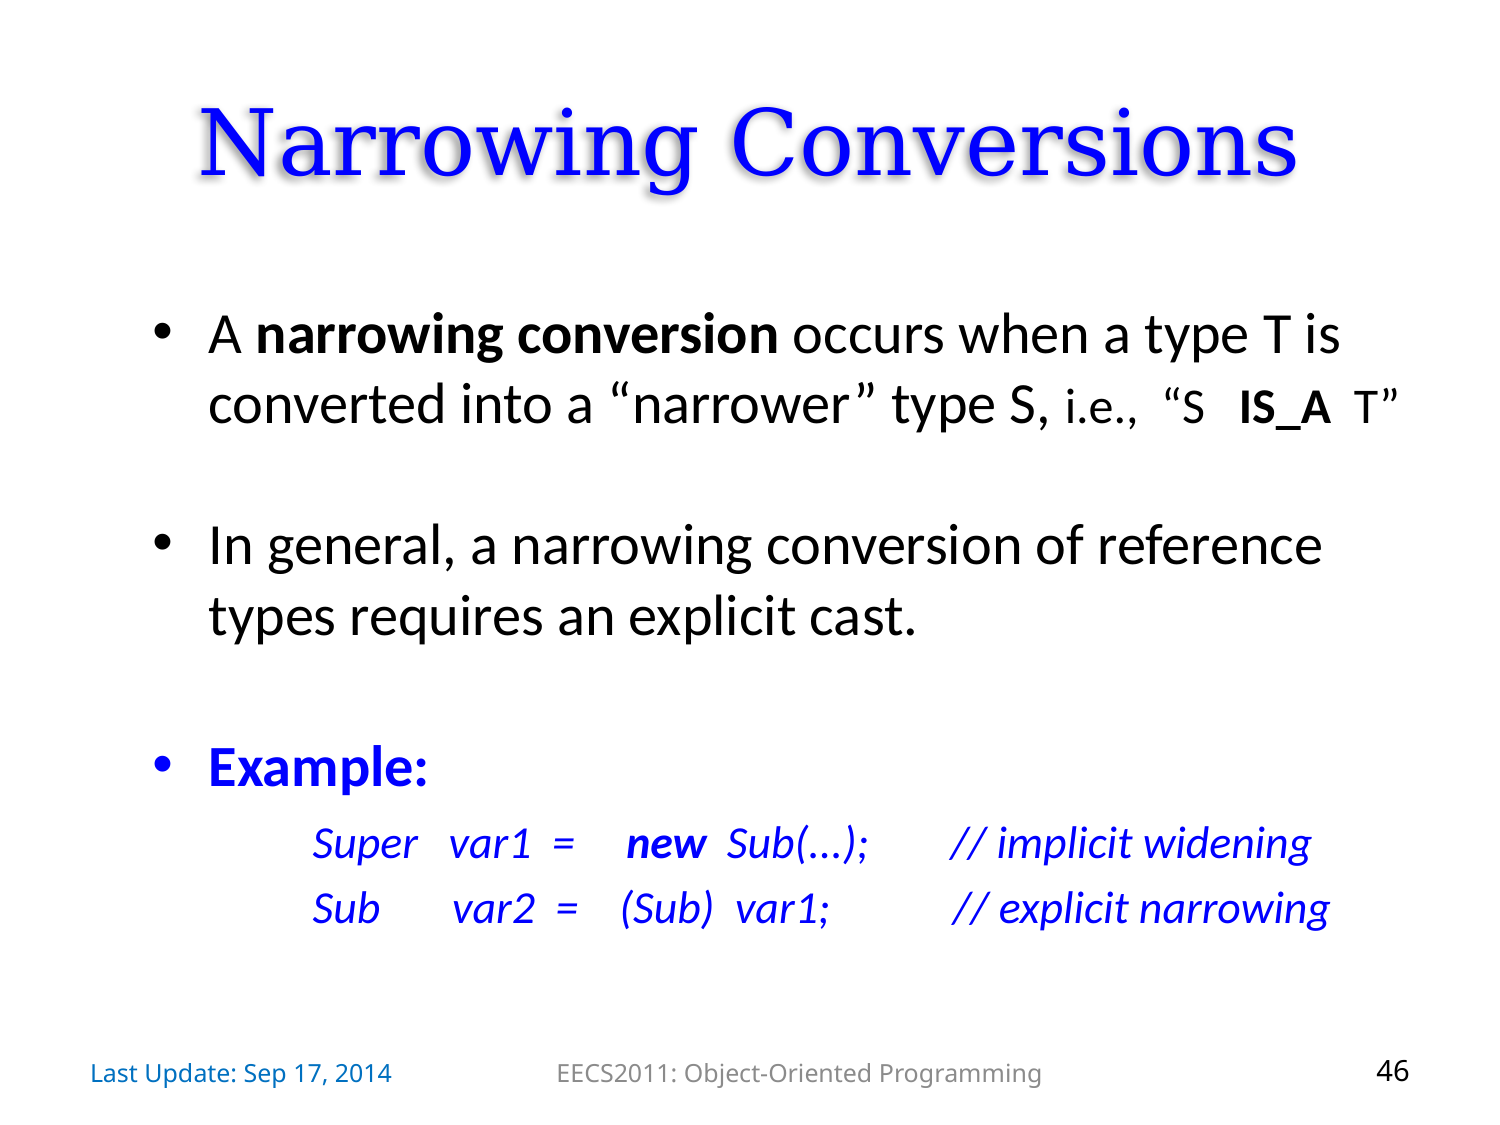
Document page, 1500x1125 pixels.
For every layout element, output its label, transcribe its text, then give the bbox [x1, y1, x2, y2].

list A narrowing conversion occurs when a type T is converted into a “narrower” type S, i.e., “S IS_A T” In general, a narrowing conversion of reference types requires an explicit cast. Example: Super var1 = new Sub(...); // implicit widening Sub var2 = (Sub) var1; // explicit narrowing [137, 287, 1450, 1038]
footer EECS2011: Object-Oriented Programming [512, 1042, 1074, 1103]
title Narrowing Conversions [75, 45, 1425, 233]
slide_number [75, 1042, 425, 1103]
slide_number 46 [1074, 1042, 1425, 1103]
